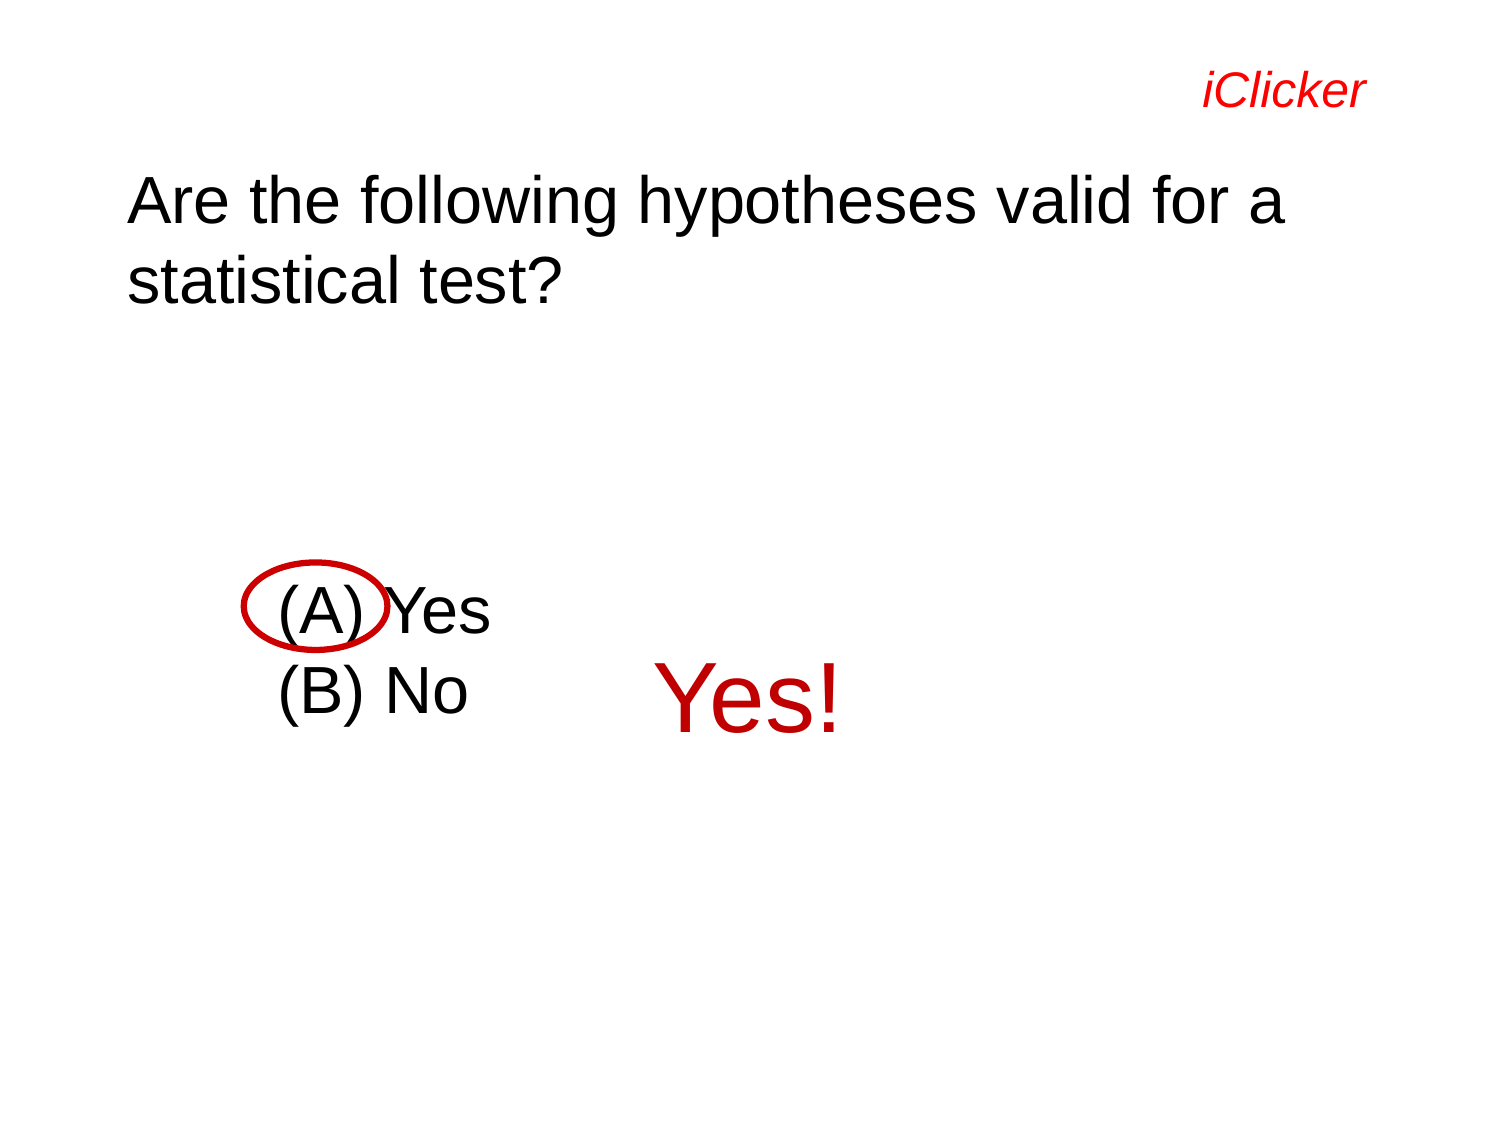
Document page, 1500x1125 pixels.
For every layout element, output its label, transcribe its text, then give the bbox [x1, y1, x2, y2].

text_box iClicker [1187, 49, 1450, 125]
text_box [241, 560, 390, 653]
text_box Yes! [637, 624, 1350, 760]
